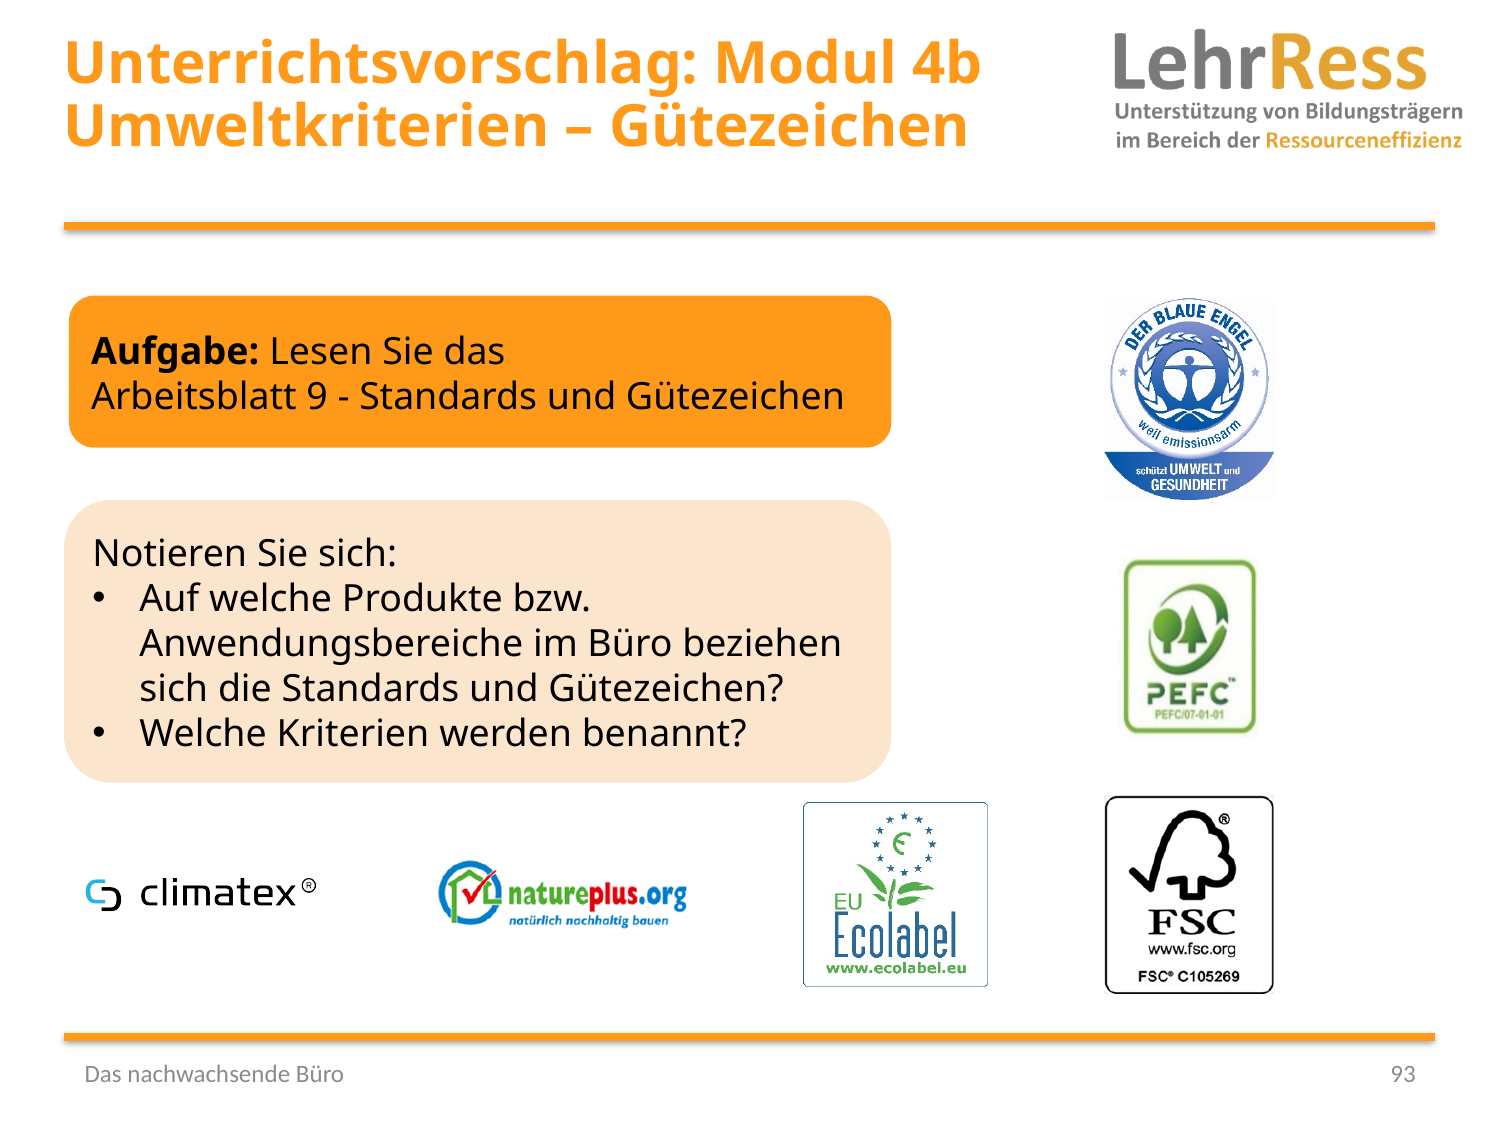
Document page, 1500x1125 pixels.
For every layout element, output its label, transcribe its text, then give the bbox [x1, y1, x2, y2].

title Unterrichtsvorschlag: Modul 4b Umweltkriterien – Gütezeichen [64, 33, 1095, 209]
picture [802, 801, 989, 987]
picture [1103, 795, 1275, 994]
picture [437, 859, 688, 930]
picture [1118, 557, 1260, 738]
footer Das nachwachsende Büro [69, 1042, 576, 1103]
picture [79, 874, 323, 914]
text_box Aufgabe: Lesen Sie das Arbeitsblatt 9 - Standards und Gütezeichen [66, 293, 894, 450]
slide_number 93 [1338, 1042, 1431, 1103]
picture [1095, 19, 1483, 156]
text_box Notieren Sie sich: Auf welche Produkte bzw. Anwendungsbereiche im Büro beziehen sich die Standards und Gütezeichen? Welche Kriterien werden benannt? [61, 497, 894, 785]
picture [1103, 298, 1275, 500]
